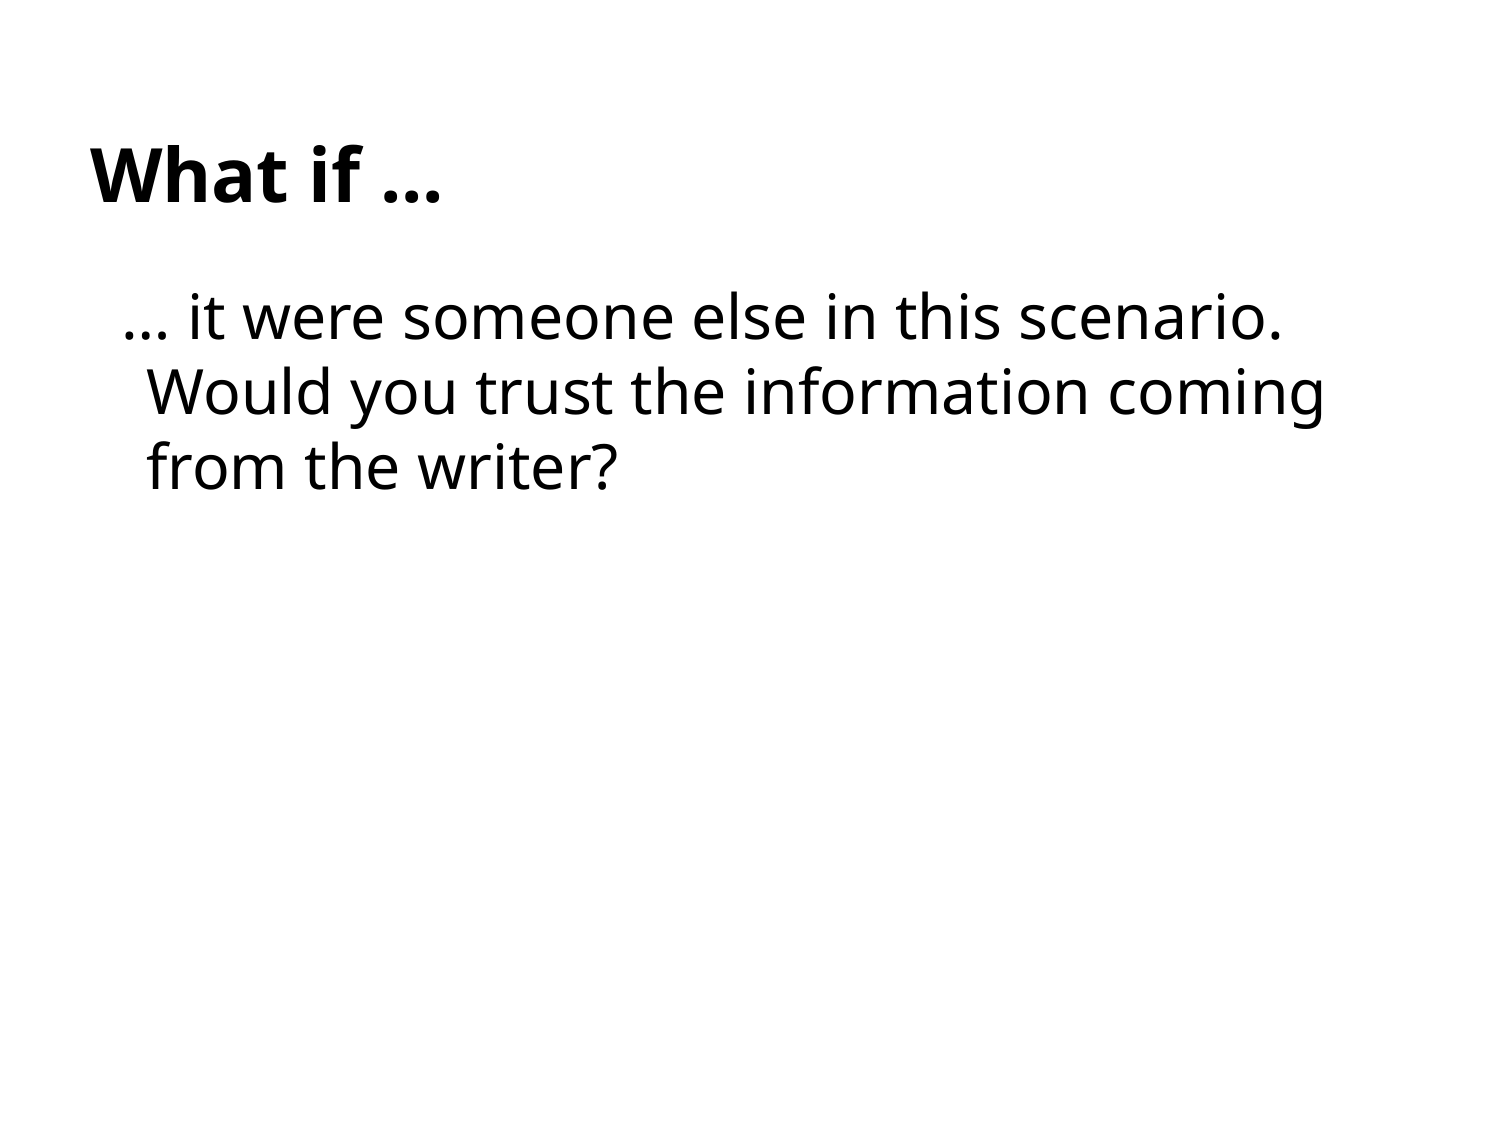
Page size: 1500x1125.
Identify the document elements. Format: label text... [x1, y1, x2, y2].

title What if ... [75, 45, 1425, 233]
list … it were someone else in this scenario. Would you trust the information coming from the writer? [75, 262, 1425, 1078]
